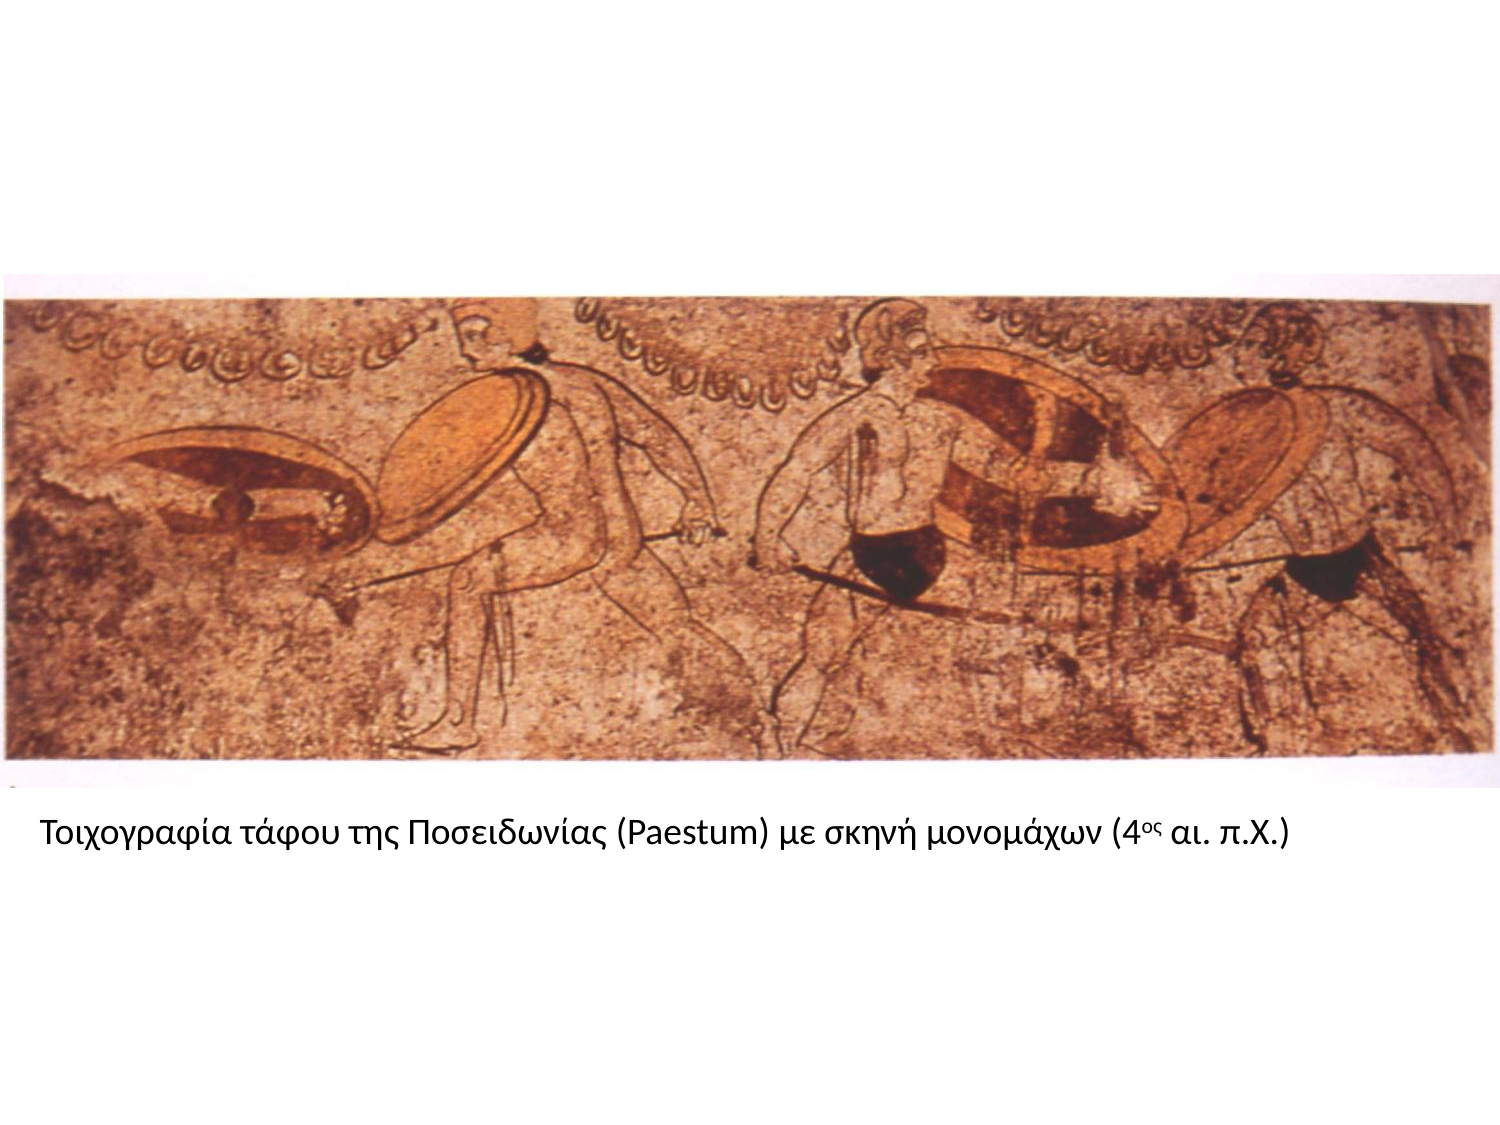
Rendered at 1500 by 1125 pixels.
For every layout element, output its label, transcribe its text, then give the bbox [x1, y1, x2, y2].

text_box Toιχογραφία τάφου της Ποσειδωνίας (Paestum) με σκηνή μονομάχων (4ος αι. π.Χ.) [24, 799, 1438, 860]
picture [0, 274, 1500, 788]
